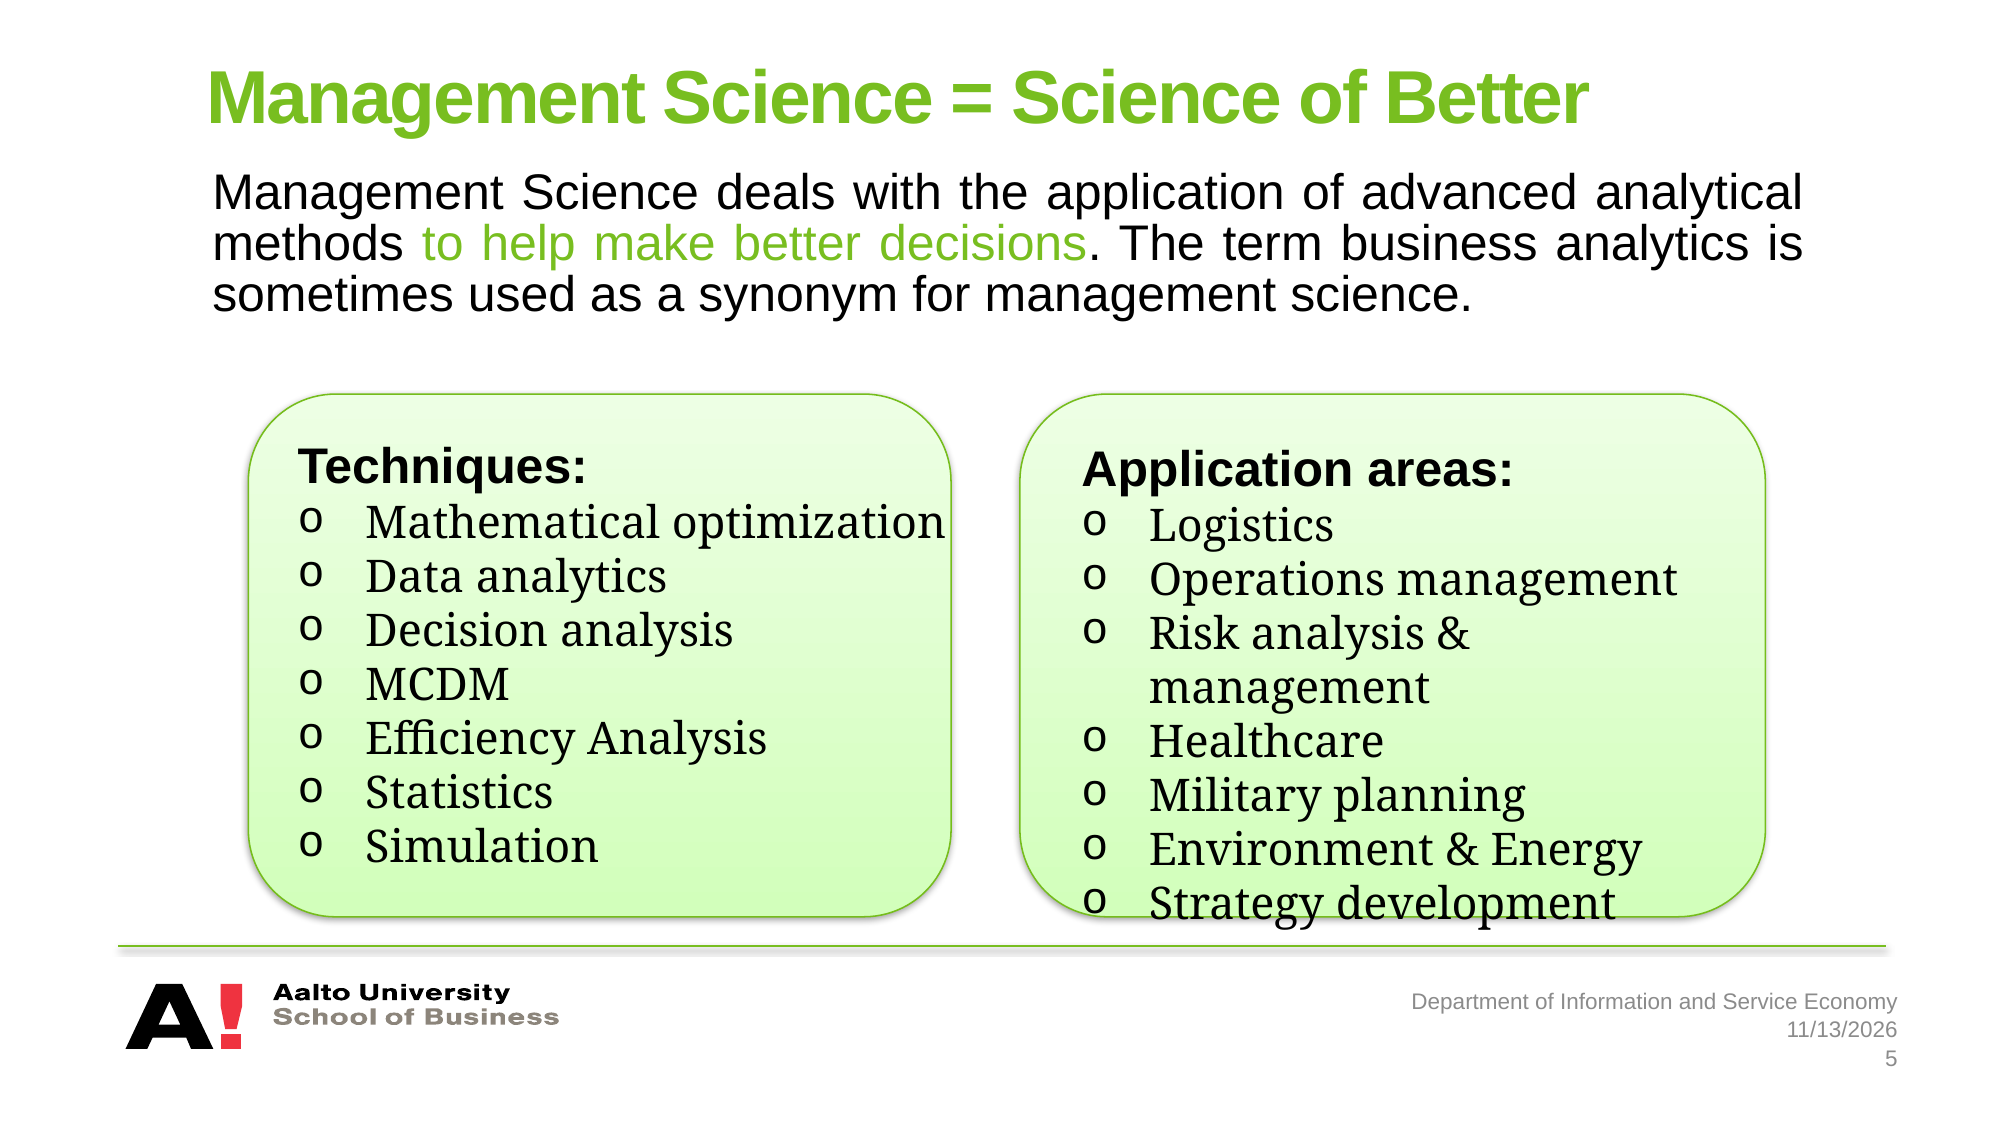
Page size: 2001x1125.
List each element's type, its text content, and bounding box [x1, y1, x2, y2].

slide_number 5 [1106, 1044, 1898, 1071]
text_box [247, 393, 938, 909]
text_box Techniques: Mathematical optimization Data analytics Decision analysis MCDM Efficiency Analysis Statistics Simulation [297, 433, 969, 926]
text_box [1019, 393, 1767, 914]
title Management Science = Science of Better [206, 62, 1798, 138]
list Management Science deals with the application of advanced analytical methods to help make better decisions. The term business analytics is sometimes used as a synonym for management science. [212, 116, 1804, 350]
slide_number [1106, 1014, 1898, 1044]
footer Department of Information and Service Economy [1106, 987, 1898, 1014]
text_box Application areas: Logistics Operations management Risk analysis & management Healthcare Military planning Environment & Energy Strategy development [1081, 436, 1752, 983]
